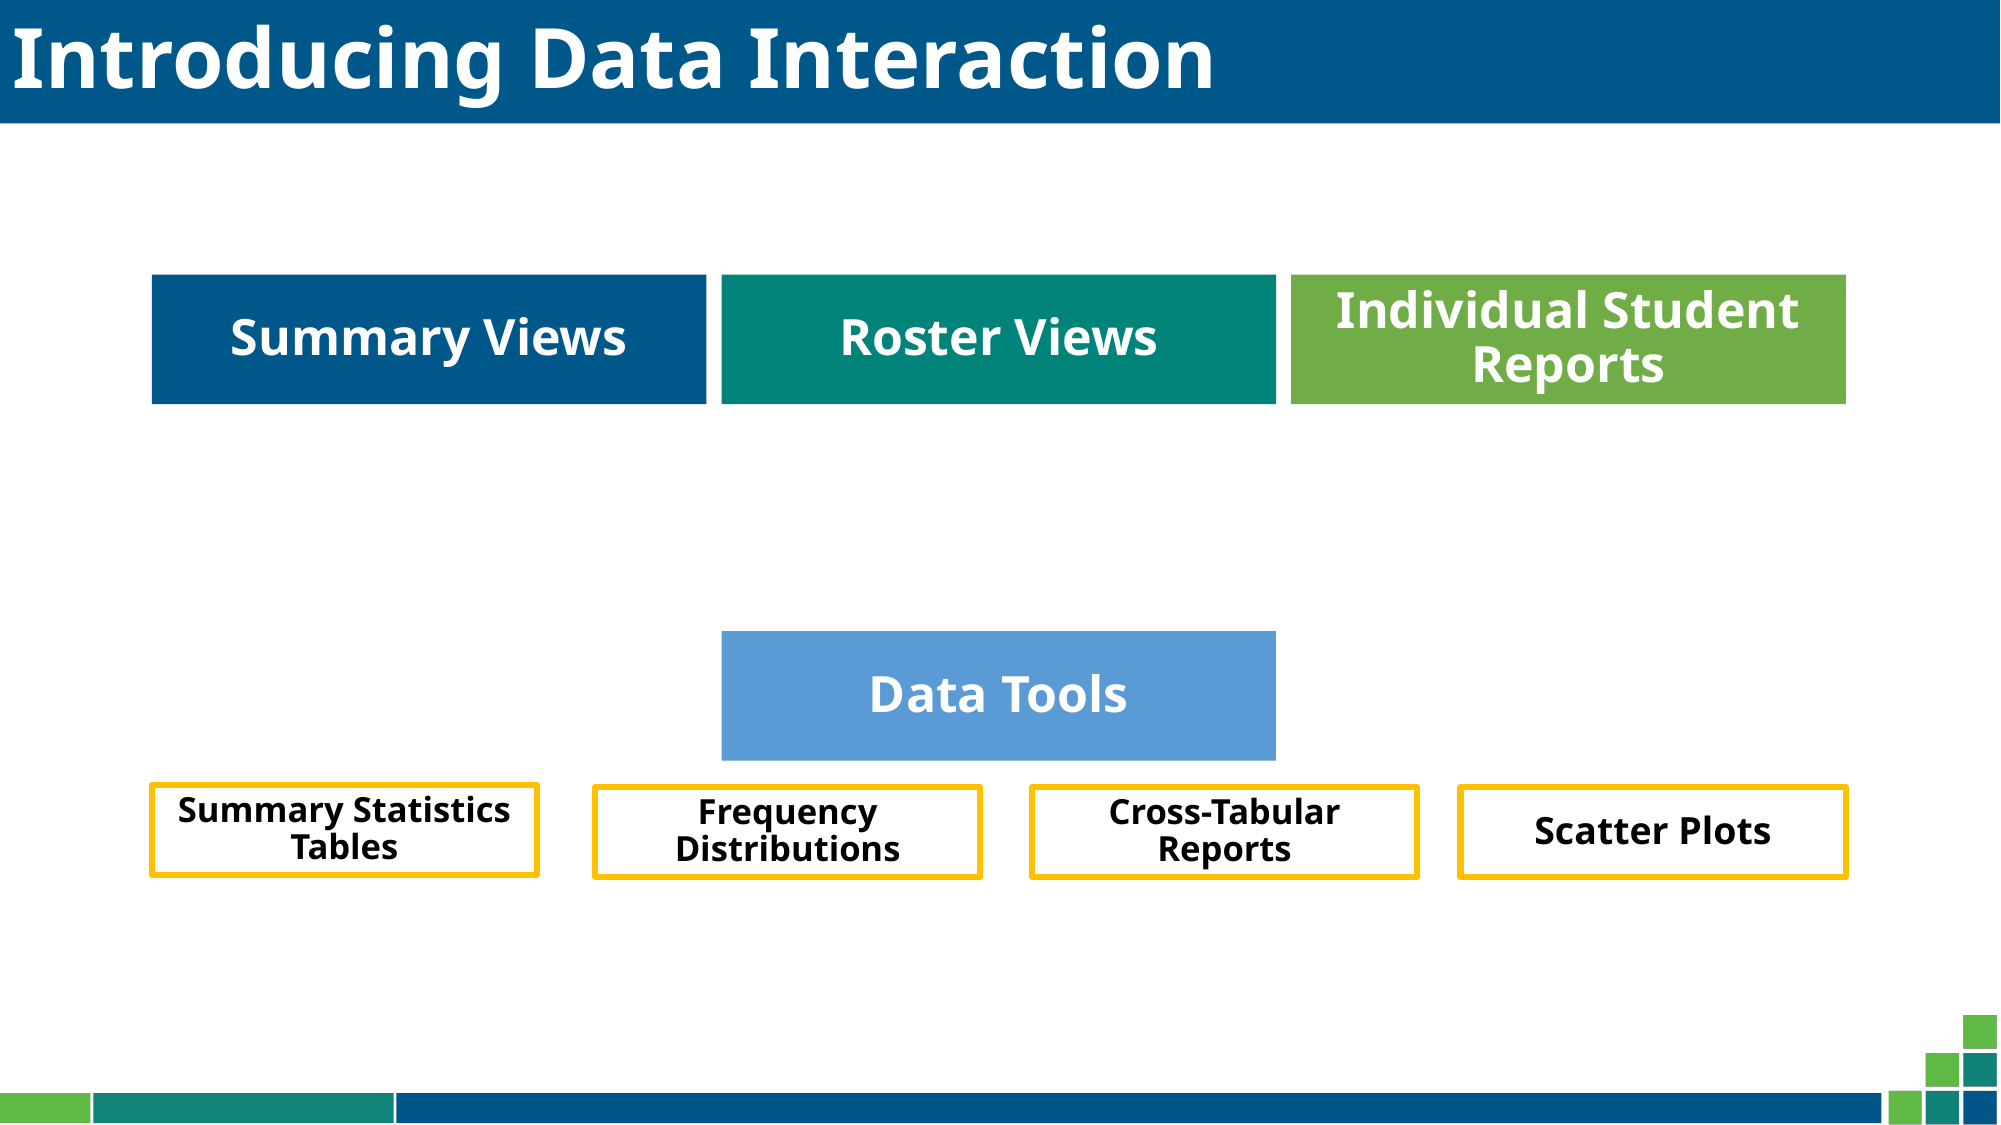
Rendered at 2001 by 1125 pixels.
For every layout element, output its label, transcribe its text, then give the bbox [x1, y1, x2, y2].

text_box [151, 274, 1846, 761]
title Introducing Data Interaction [0, 0, 2000, 124]
text_box Cross-Tabular Reports [1031, 787, 1418, 877]
picture [1888, 1015, 2001, 1125]
text_box Scatter Plots [1460, 787, 1846, 877]
text_box Summary Statistics Tables [151, 784, 538, 875]
text_box Frequency Distributions [594, 787, 981, 877]
